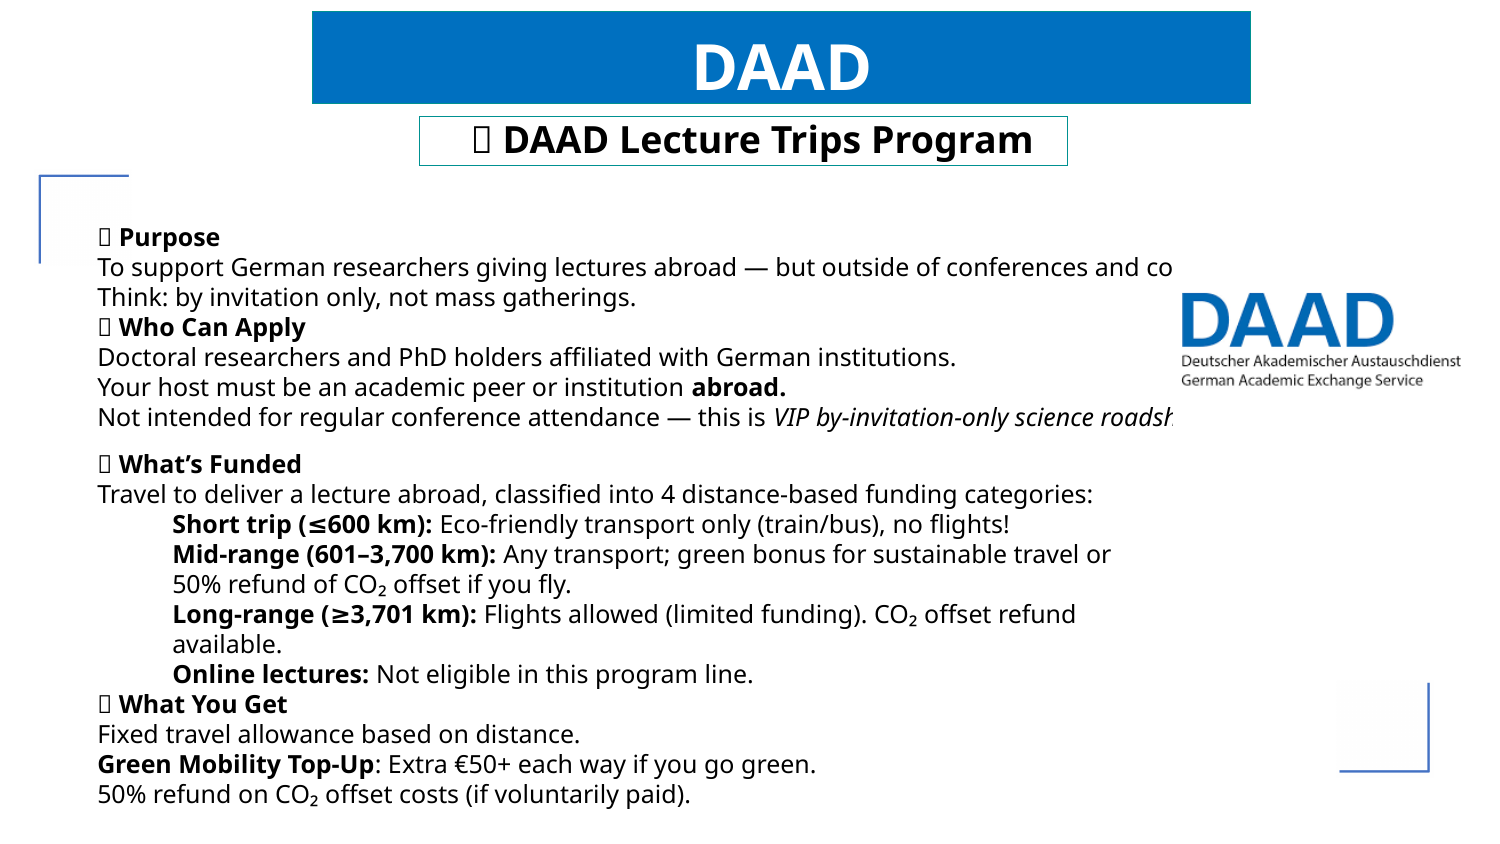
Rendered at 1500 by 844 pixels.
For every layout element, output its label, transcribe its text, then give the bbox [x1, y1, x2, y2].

text_box [419, 116, 1068, 166]
text_box 📌 What’s Funded Travel to deliver a lecture abroad, classified into 4 distance-based funding categories: Short trip (≤600 km): Eco-friendly transport only (train/bus), no flights! Mid-range (601–3,700 km): Any transport; green bonus for sustainable travel or 50% refund of CO₂ offset if you fly. Long-range (≥3,701 km): Flights allowed (limited funding). CO₂ offset refund available. Online lectures: Not eligible in this program line. 💶 What You Get Fixed travel allowance based on distance. Green Mobility Top-Up: Extra €50+ each way if you go green. 50% refund on CO₂ offset costs (if voluntarily paid). [82, 441, 1174, 816]
text_box 🧳 DAAD Lecture Trips Program [455, 108, 1108, 169]
picture [1173, 229, 1469, 451]
picture [33, 169, 132, 267]
text_box DAAD [312, 11, 1251, 104]
picture [1336, 680, 1434, 778]
text_box 🎯 Purpose To support German researchers giving lectures abroad — but outside of conferences and congresses. Think: by invitation only, not mass gatherings. 👤 Who Can Apply Doctoral researchers and PhD holders affiliated with German institutions. Your host must be an academic peer or institution abroad. Not intended for regular conference attendance — this is VIP by-invitation-only science roadshow. [82, 214, 1408, 439]
